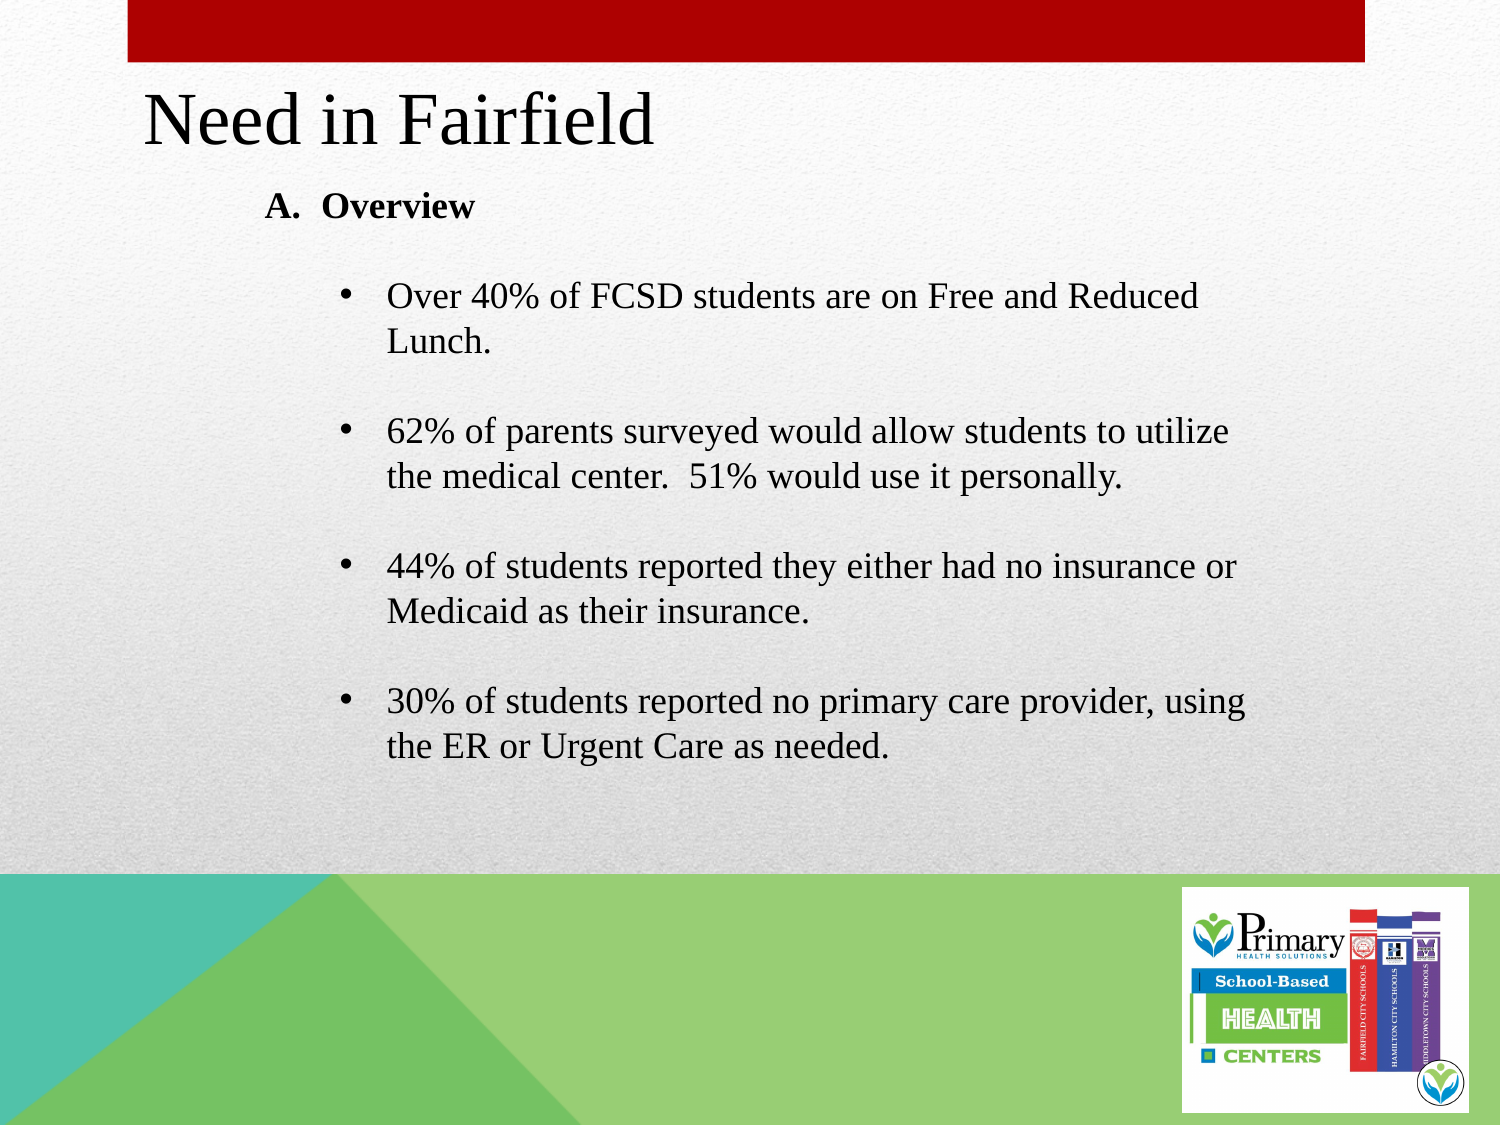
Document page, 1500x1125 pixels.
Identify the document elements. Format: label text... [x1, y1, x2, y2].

picture [0, 874, 1500, 1125]
text_box Need in Fairfield [128, 62, 1380, 168]
text_box Overview Over 40% of FCSD students are on Free and Reduced Lunch. 62% of parents surveyed would allow students to utilize the medical center. 51% would use it personally. 44% of students reported they either had no insurance or Medicaid as their insurance. 30% of students reported no primary care provider, using the ER or Urgent Care as needed. [99, 173, 1288, 874]
